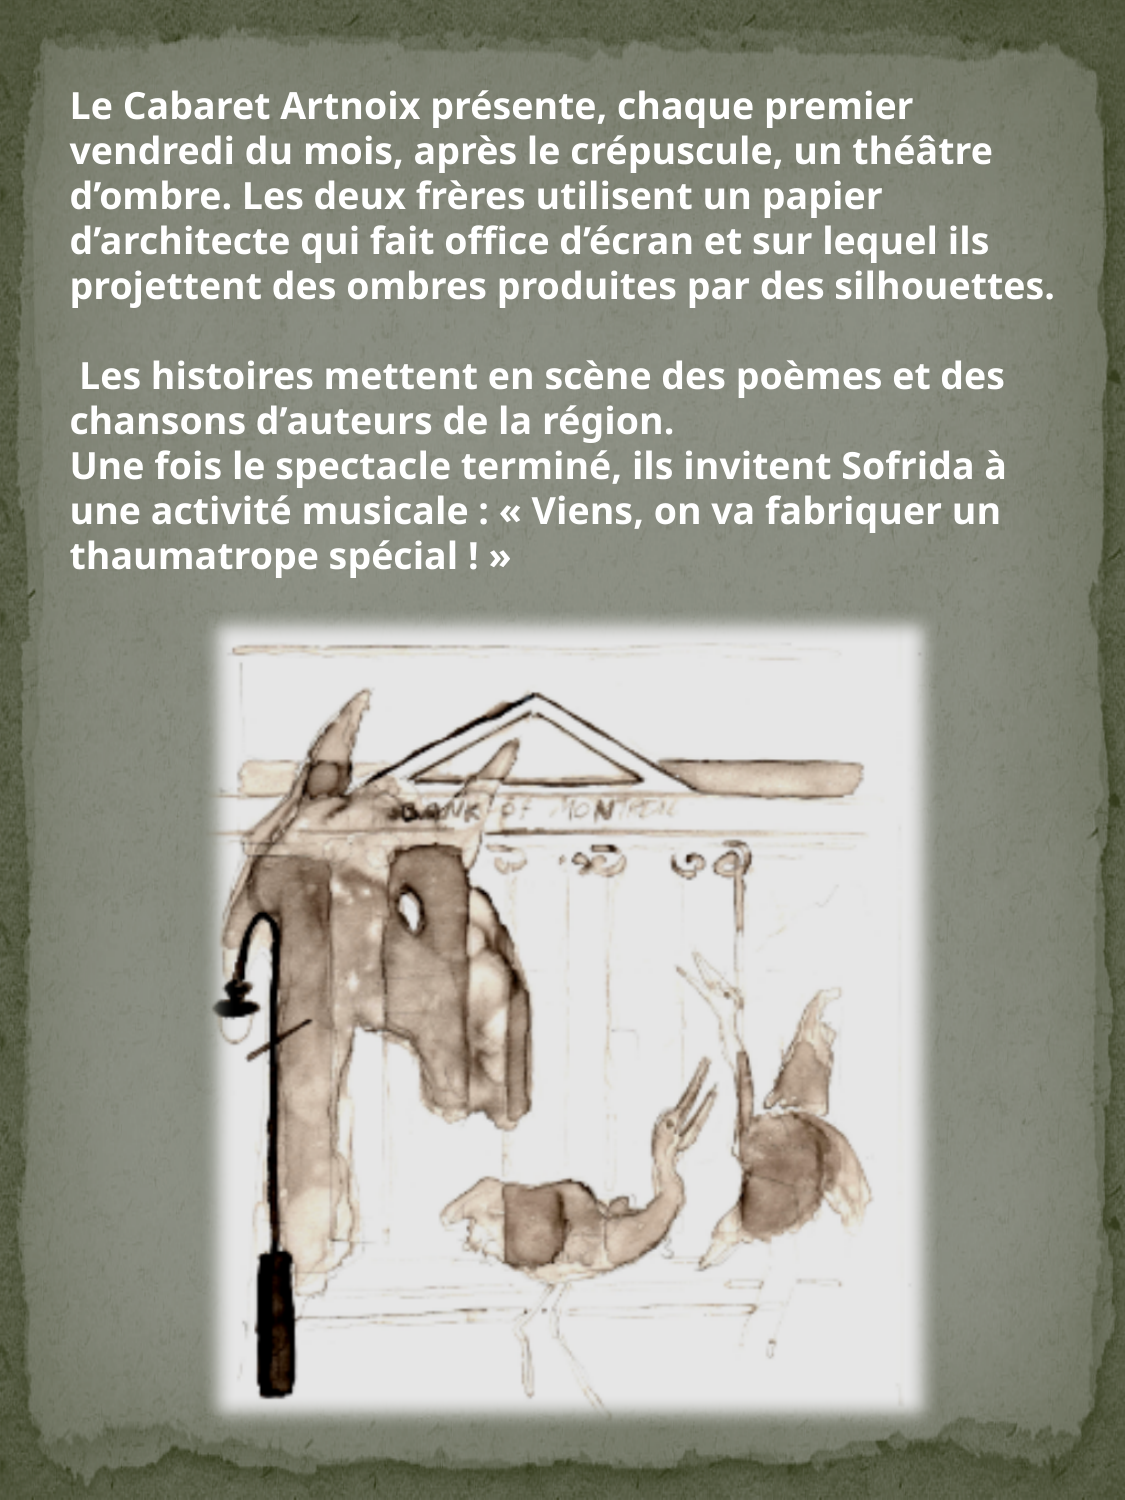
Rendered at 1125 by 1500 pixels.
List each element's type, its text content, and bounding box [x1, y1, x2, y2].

text_box Le Cabaret Artnoix présente, chaque premier vendredi du mois, après le crépuscule, un théâtre d’ombre. Les deux frères utilisent un papier d’architecte qui fait office d’écran et sur lequel ils projettent des ombres produites par des silhouettes. Les histoires mettent en scène des poèmes et des chansons d’auteurs de la région. Une fois le spectacle terminé, ils invitent Sofrida à une activité musicale : « Viens, on va fabriquer un thaumatrope spécial ! » [54, 74, 1102, 630]
picture [201, 610, 940, 1431]
